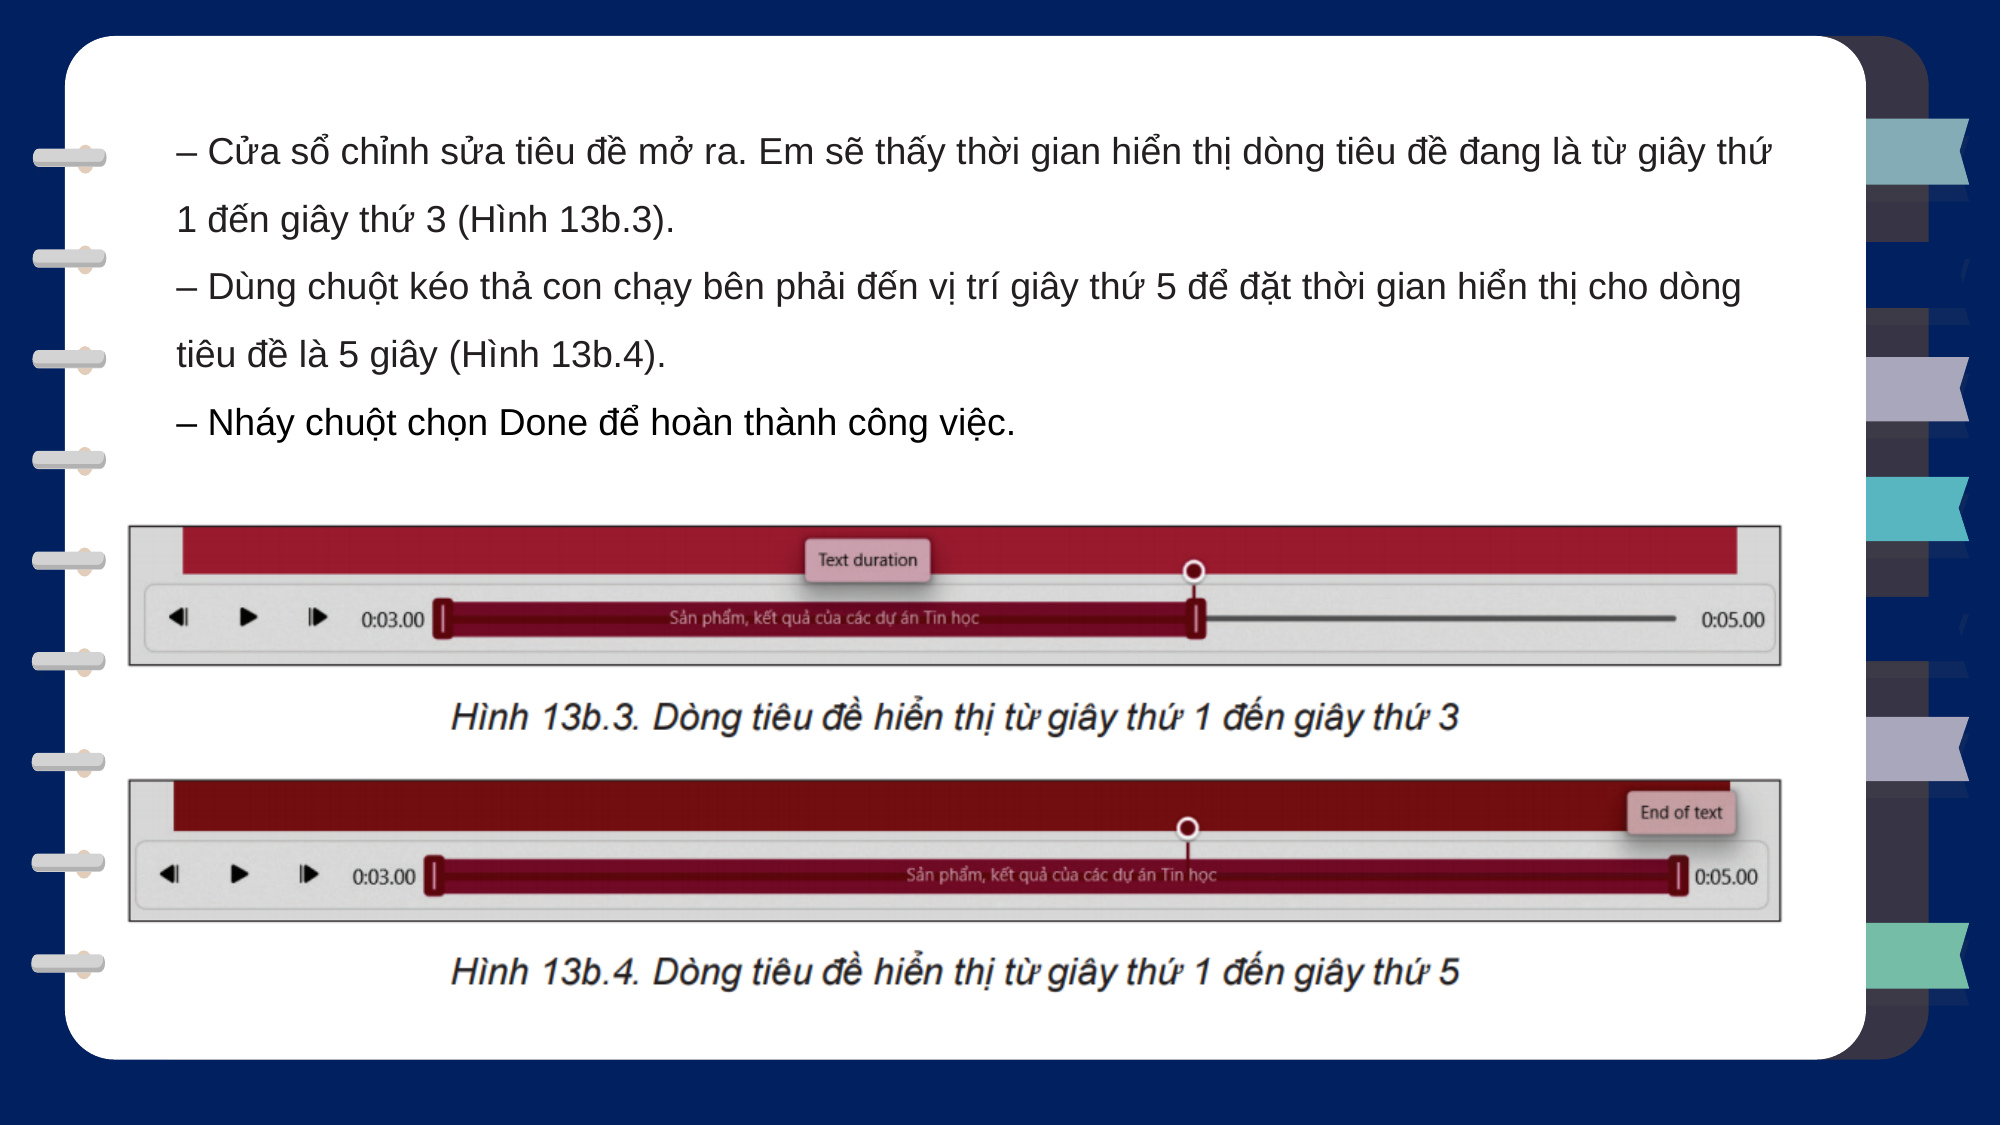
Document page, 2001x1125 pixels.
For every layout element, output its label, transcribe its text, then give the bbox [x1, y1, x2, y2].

text_box – Cửa sổ chỉnh sửa tiêu đề mở ra. Em sẽ thấy thời gian hiển thị dòng tiêu đề đang là từ giây thứ 1 đến giây thứ 3 (Hình 13b.3). – Dùng chuột kéo thả con chạy bên phải đến vị trí giây thứ 5 để đặt thời gian hiển thị cho dòng tiêu đề là 5 giây (Hình 13b.4). – Nháy chuột chọn Done để hoàn thành công việc. [161, 97, 1812, 450]
picture [113, 505, 1812, 1007]
